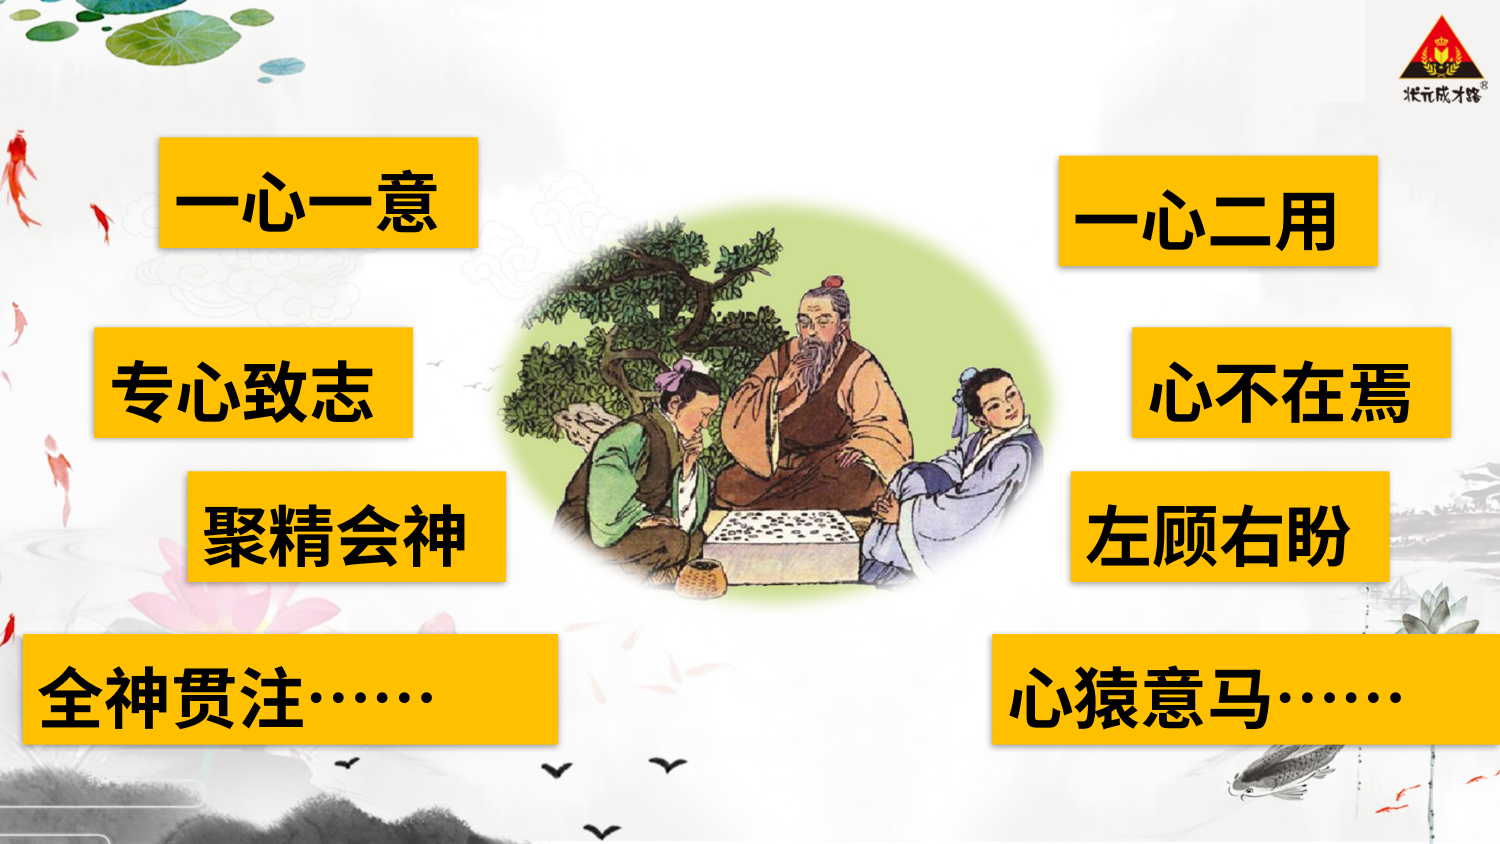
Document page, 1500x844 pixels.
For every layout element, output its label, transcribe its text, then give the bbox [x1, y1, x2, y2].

text_box 左顾右盼 [1076, 471, 1390, 583]
text_box 心猿意马…… [992, 633, 1500, 745]
text_box 一心一意 [159, 137, 479, 249]
text_box 专心致志 [94, 327, 414, 439]
picture [0, 0, 1500, 844]
text_box 全神贯注…… [22, 633, 559, 745]
text_box 一心二用 [1058, 155, 1379, 267]
text_box 心不在焉 [1132, 327, 1452, 439]
text_box 聚精会神 [187, 471, 472, 583]
